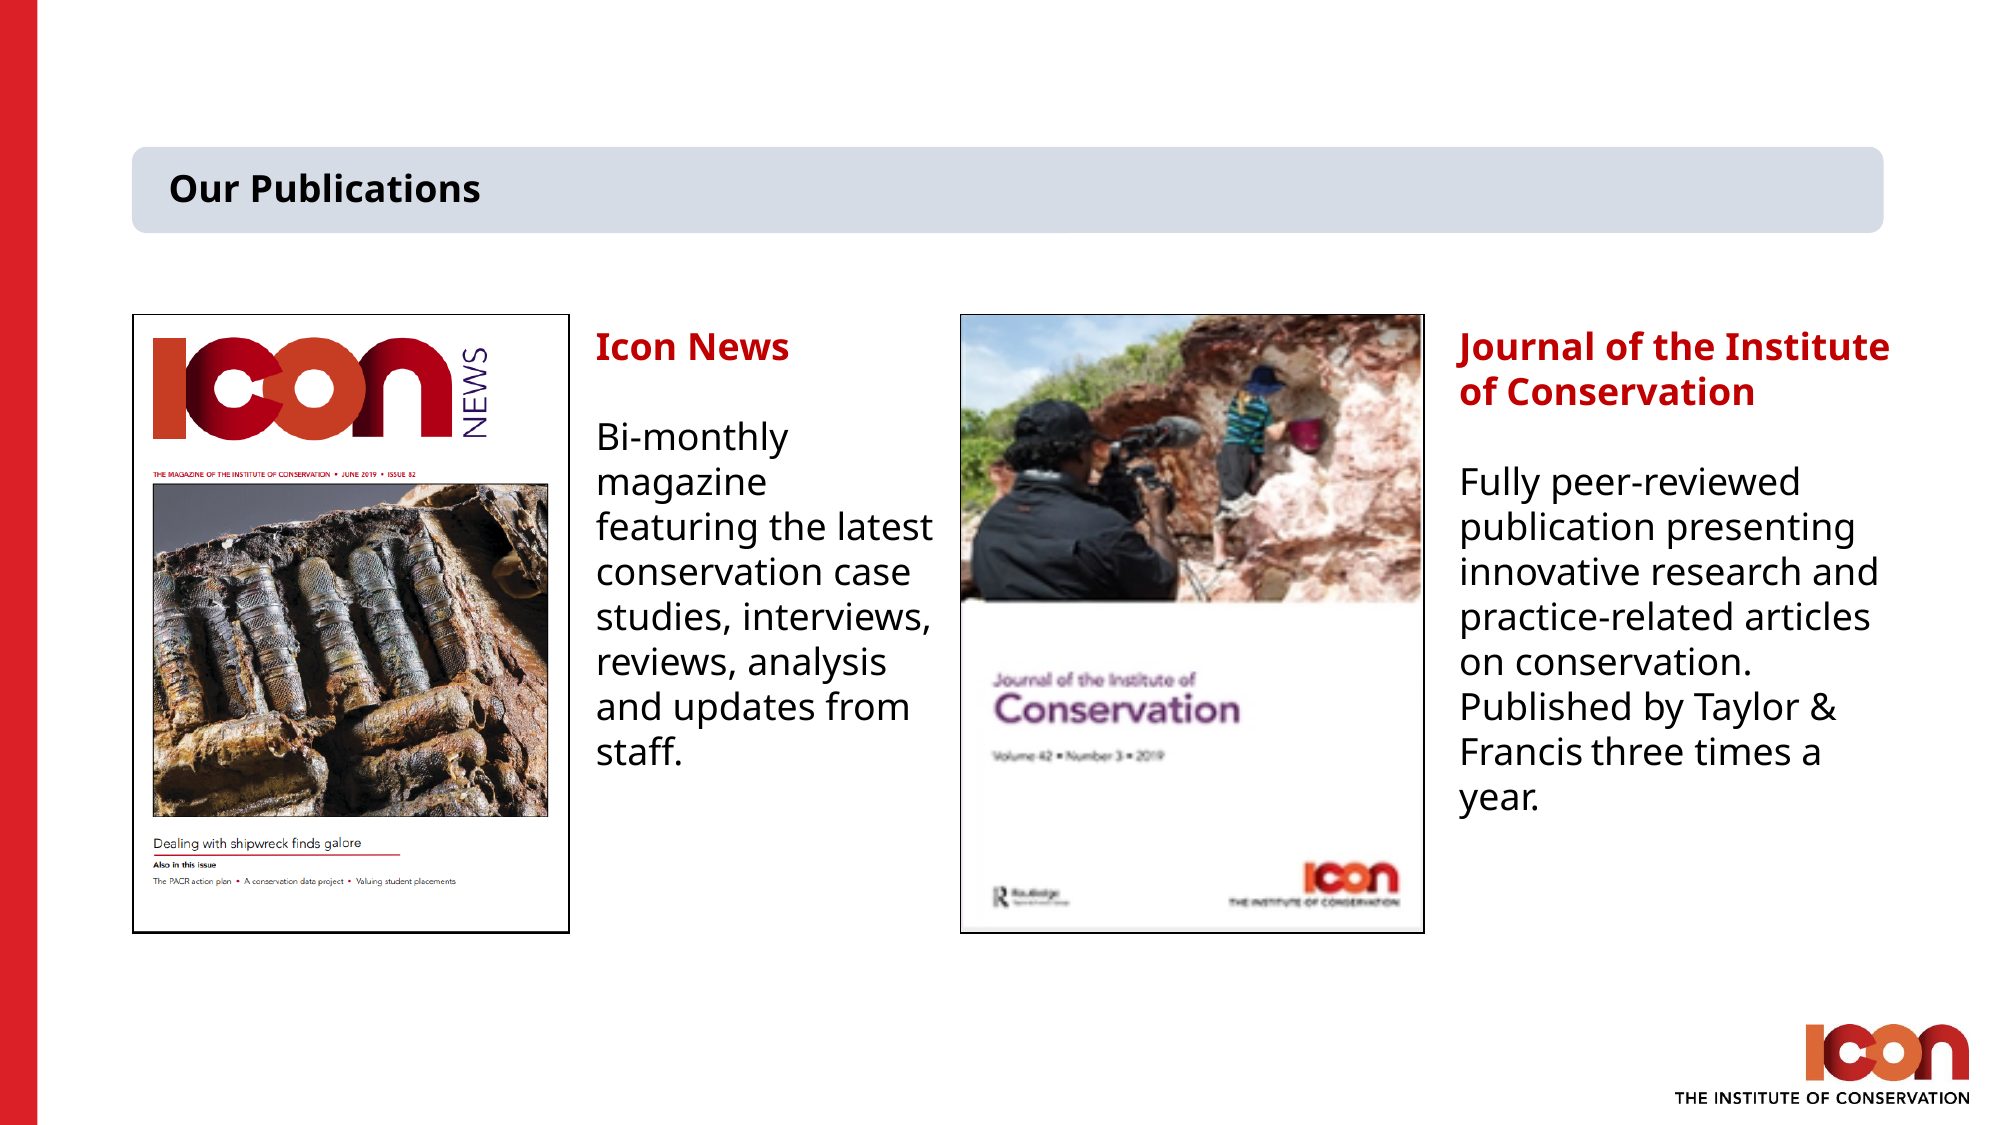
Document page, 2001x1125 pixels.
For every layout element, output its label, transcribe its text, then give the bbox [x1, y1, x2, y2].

text_box Journal of the Institute of Conservation Fully peer-reviewed publication presenting innovative research and practice-related articles on conservation. Published by Taylor & Francis three times a year. [1444, 315, 1907, 826]
picture [961, 315, 1424, 933]
text_box [130, 145, 1885, 235]
text_box Icon News Bi-monthly magazine featuring the latest conservation case studies, interviews, reviews, analysis and updates from staff. [580, 315, 951, 781]
text_box Our Publications [153, 157, 497, 218]
text_box [0, 0, 38, 1125]
picture [1675, 1024, 1969, 1104]
picture [133, 315, 569, 933]
